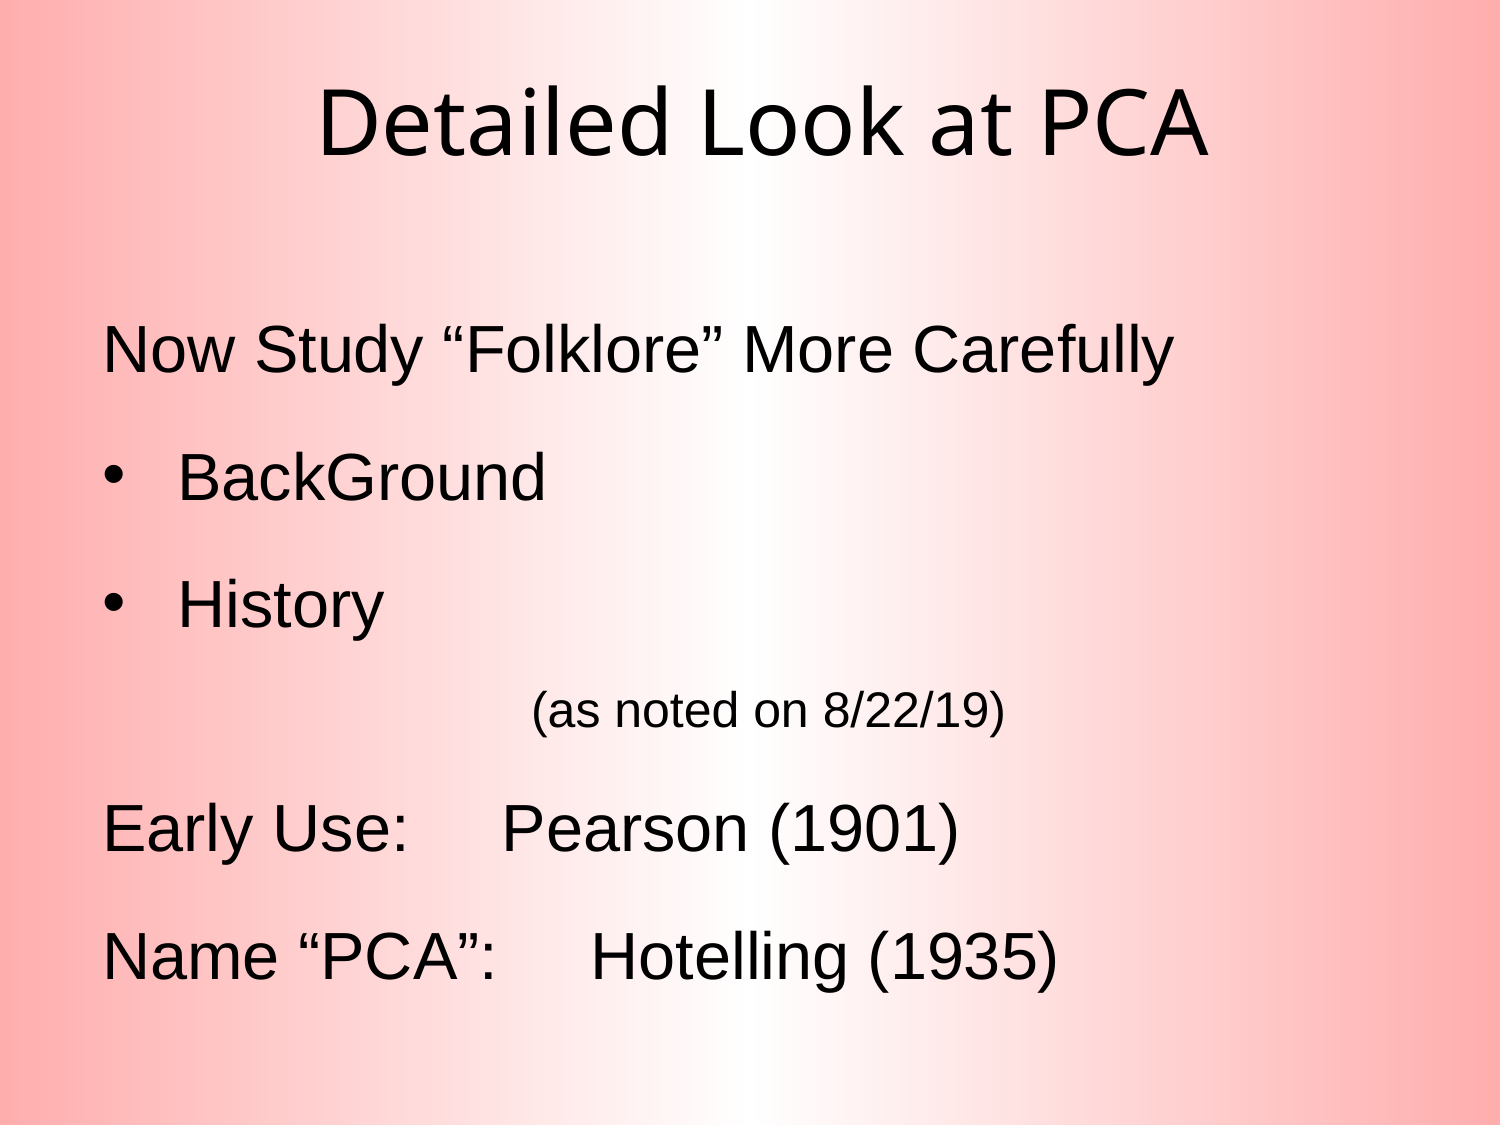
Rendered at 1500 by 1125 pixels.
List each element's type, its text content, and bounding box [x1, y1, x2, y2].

text_box Now Study “Folklore” More Carefully BackGround History (as noted on 8/22/19) Early Use: Pearson (1901) Name “PCA”: Hotelling (1935) [87, 249, 1450, 1001]
title Detailed Look at PCA [125, 24, 1400, 213]
